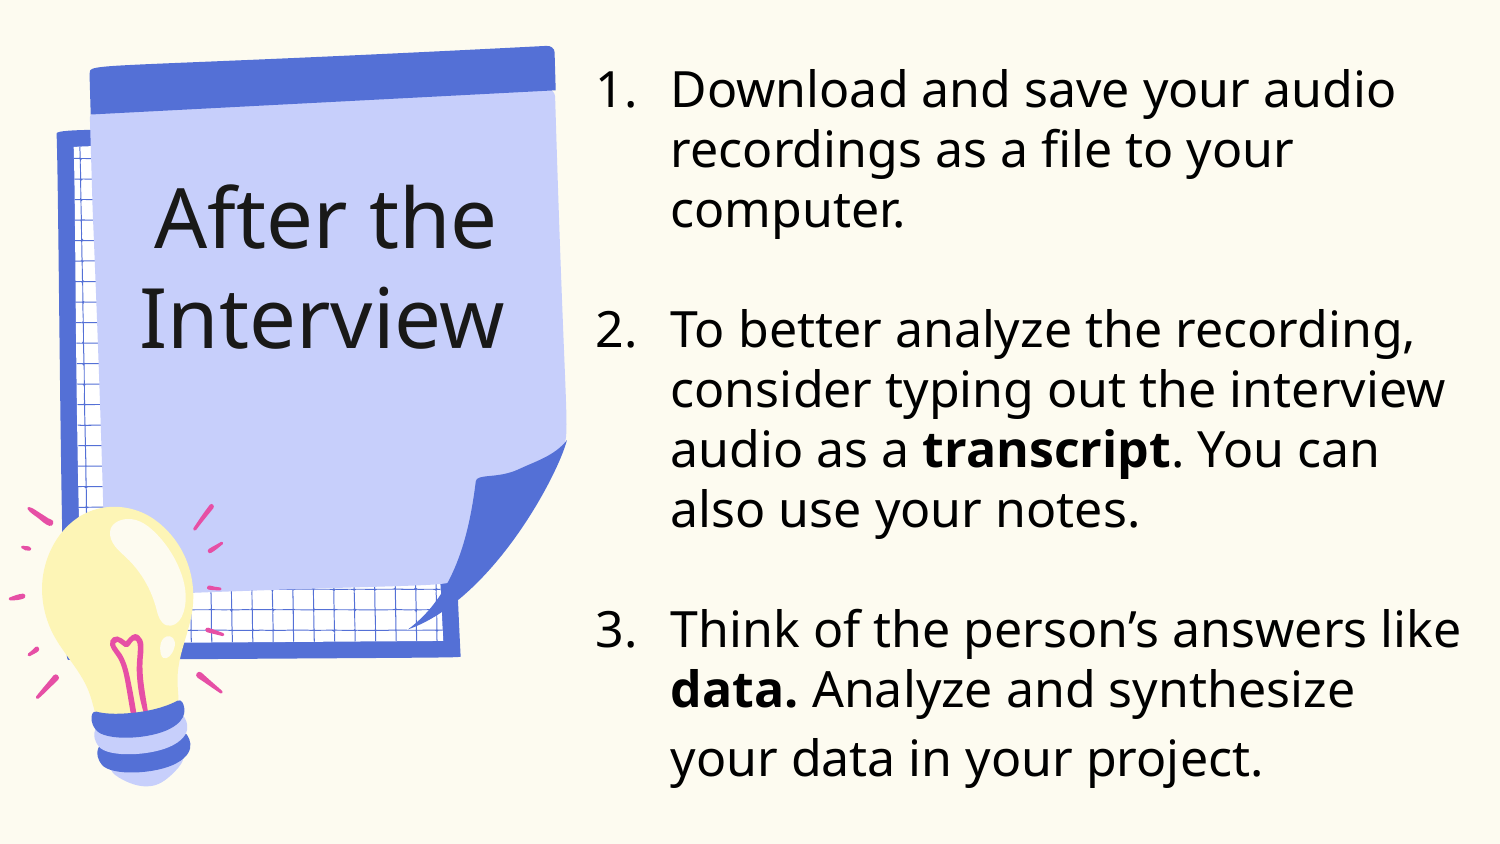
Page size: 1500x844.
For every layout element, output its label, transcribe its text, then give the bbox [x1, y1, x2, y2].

text_box Download and save your audio recordings as a file to your computer. To better analyze the recording, consider typing out the interview audio as a transcript. You can also use your notes. Think of the person’s answers like data. Analyze and synthesize your data in your project. [580, 50, 1487, 796]
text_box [56, 123, 92, 497]
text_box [13, 498, 233, 789]
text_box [97, 53, 565, 633]
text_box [238, 639, 462, 661]
